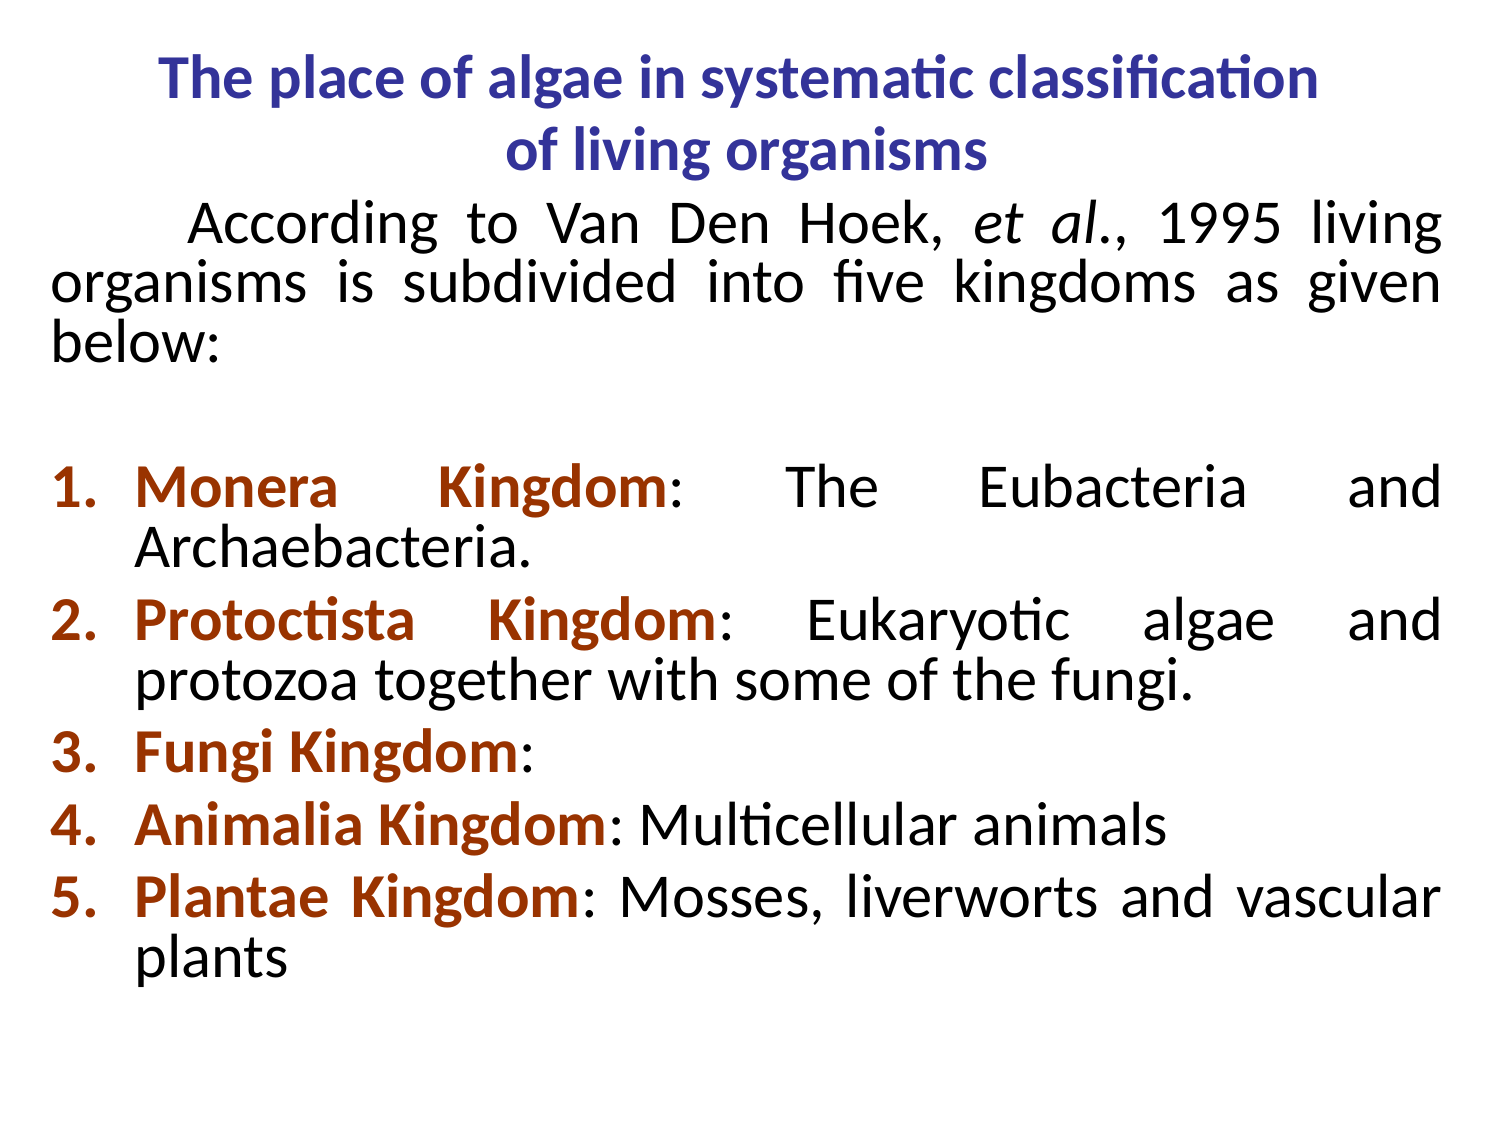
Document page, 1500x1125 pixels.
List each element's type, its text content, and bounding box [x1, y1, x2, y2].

subtitle The place of algae in systematic classification of living organisms According to Van Den Hoek, et al., 1995 living organisms is subdivided into five kingdoms as given below: Monera Kingdom: The Eubacteria and Archaebacteria. Protoctista Kingdom: Eukaryotic algae and protozoa together with some of the fungi. Fungi Kingdom: Animalia Kingdom: Multicellular animals Plantae Kingdom: Mosses, liverworts and vascular plants [35, 42, 1459, 1047]
